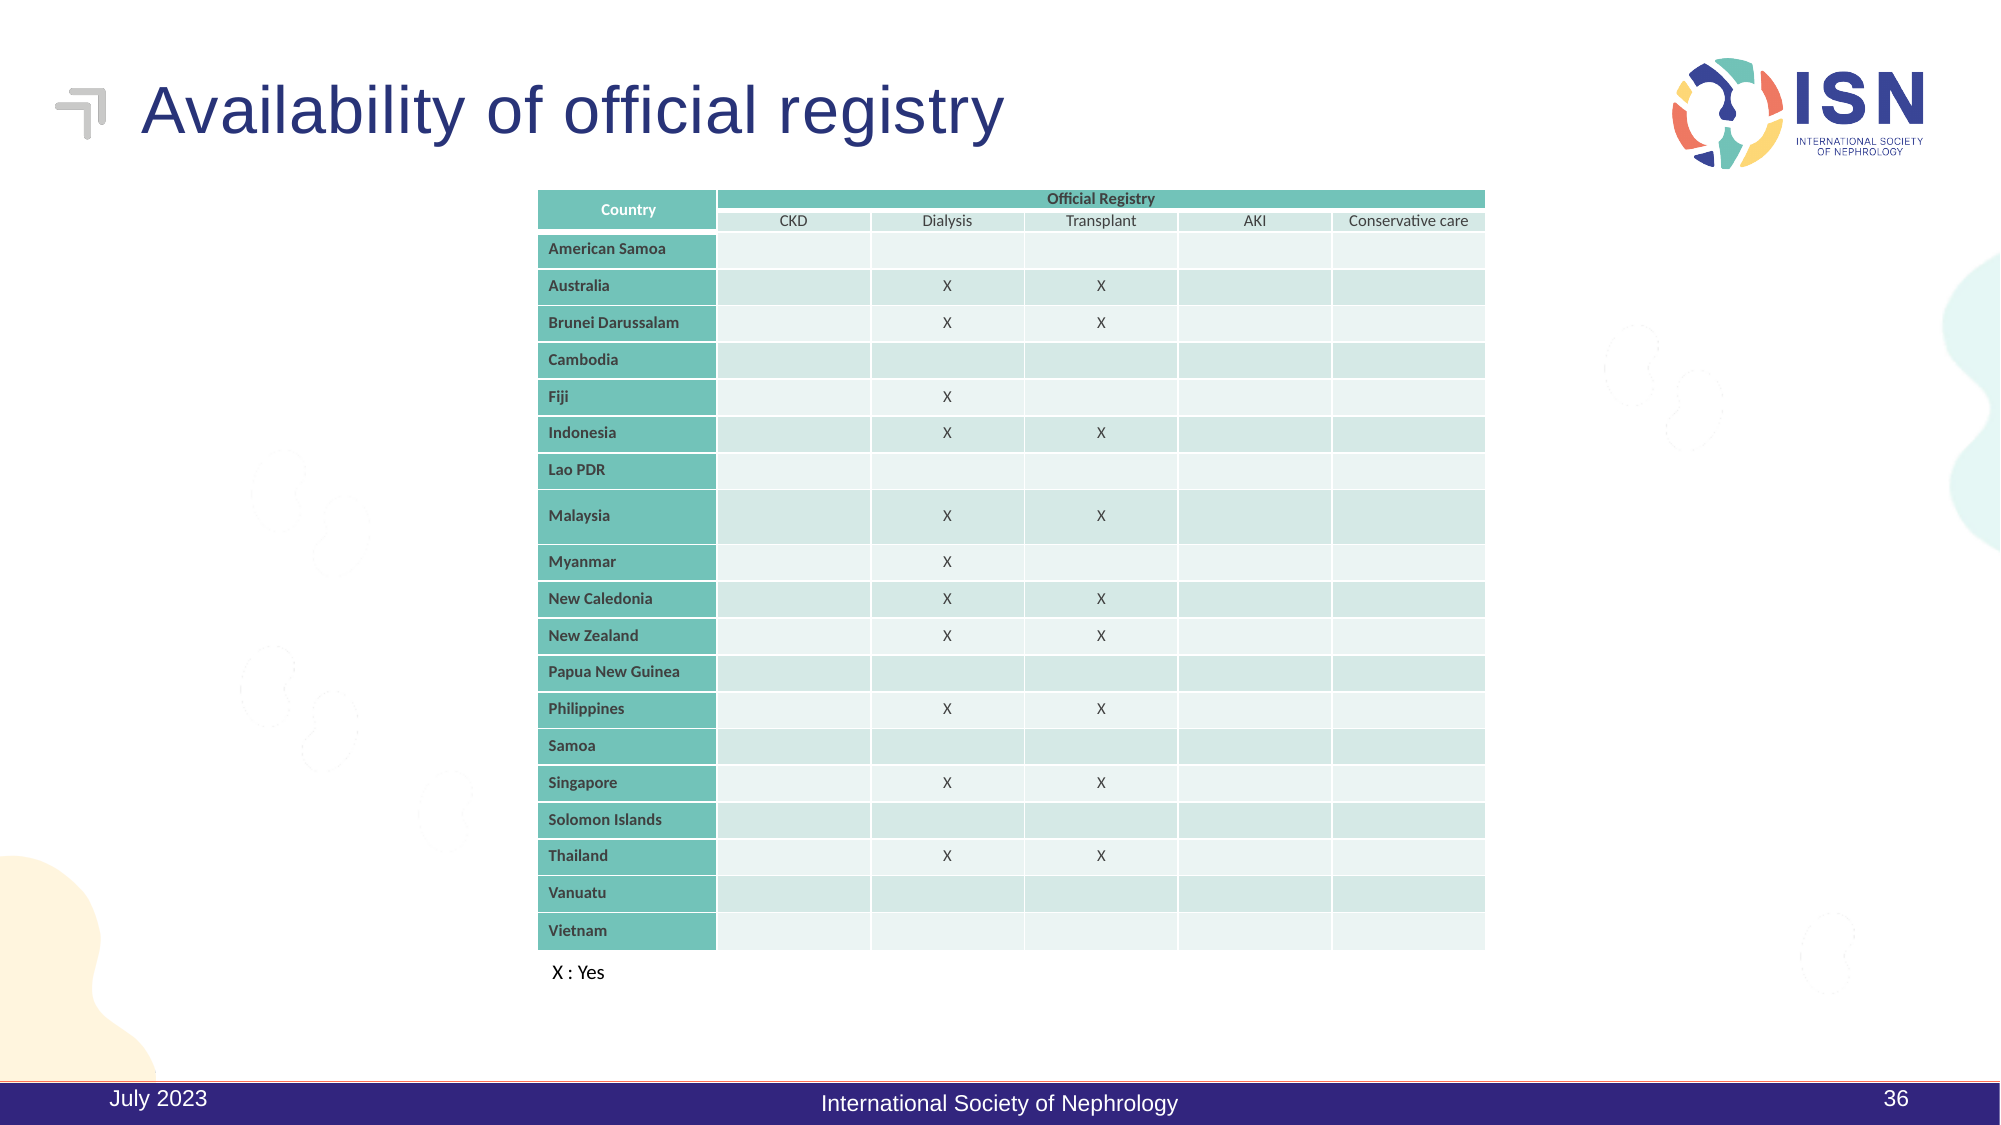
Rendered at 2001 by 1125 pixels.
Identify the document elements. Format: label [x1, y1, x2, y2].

table_cell [718, 213, 870, 231]
table_cell [1025, 270, 1177, 305]
table_cell [1333, 233, 1485, 268]
table_cell [1333, 766, 1485, 801]
table_cell [1179, 840, 1331, 875]
table_cell [872, 417, 1024, 452]
table_cell [1025, 490, 1177, 544]
table_cell [718, 270, 870, 305]
table_cell [1179, 380, 1331, 415]
table_cell [1179, 417, 1331, 452]
table_cell [1333, 913, 1485, 950]
table_cell [872, 233, 1024, 268]
table_cell [1179, 343, 1331, 378]
table_cell [1333, 582, 1485, 617]
table_cell [718, 233, 870, 268]
table_cell [718, 766, 870, 801]
table_cell [1179, 913, 1331, 950]
table_cell [1025, 876, 1177, 912]
table_cell [872, 766, 1024, 801]
table_cell [1179, 693, 1331, 728]
table_header [718, 190, 1485, 208]
text_box [94, 1067, 545, 1125]
table_cell [1333, 619, 1485, 654]
table_cell [538, 840, 716, 875]
table_cell [538, 656, 716, 691]
table_cell [538, 380, 716, 415]
table_cell [872, 454, 1024, 489]
table_cell [718, 417, 870, 452]
table_cell [872, 270, 1024, 305]
table_cell [538, 582, 716, 617]
table_cell [1333, 729, 1485, 764]
table_cell [718, 619, 870, 654]
table_cell [872, 729, 1024, 764]
table_cell [1179, 656, 1331, 691]
table_cell [1333, 656, 1485, 691]
table_cell [718, 803, 870, 838]
table_cell [538, 766, 716, 801]
table_cell [872, 693, 1024, 728]
table_cell [538, 913, 716, 950]
table_cell [872, 545, 1024, 580]
table_cell [538, 876, 716, 912]
table_cell [718, 545, 870, 580]
table_cell [872, 876, 1024, 912]
table_cell [1025, 913, 1177, 950]
table_cell [1025, 729, 1177, 764]
table_cell [1179, 582, 1331, 617]
table_cell [1179, 490, 1331, 544]
table_cell [872, 803, 1024, 838]
table_cell [1333, 803, 1485, 838]
table_cell [872, 343, 1024, 378]
text_box [1369, 1067, 1925, 1125]
table_cell [718, 380, 870, 415]
table_cell [538, 545, 716, 580]
table_cell [538, 343, 716, 378]
table_cell [872, 306, 1024, 341]
table_cell [1179, 545, 1331, 580]
table_cell [1333, 213, 1485, 231]
table_cell [718, 876, 870, 912]
table_cell [718, 840, 870, 875]
table_cell [538, 270, 716, 305]
table_cell [1333, 417, 1485, 452]
table_cell [872, 840, 1024, 875]
table_cell [1333, 693, 1485, 728]
footer [662, 1072, 1338, 1125]
table_cell [1025, 619, 1177, 654]
table_cell [872, 380, 1024, 415]
table_cell [1025, 656, 1177, 691]
table_cell [538, 490, 716, 544]
table_cell [1025, 380, 1177, 415]
table_cell [1179, 766, 1331, 801]
table_cell [1179, 803, 1331, 838]
table_cell [1025, 803, 1177, 838]
picture [51, 84, 109, 143]
text_box [537, 951, 651, 992]
table_cell [538, 417, 716, 452]
table_cell [538, 729, 716, 764]
table_cell [1333, 876, 1485, 912]
table_cell [538, 803, 716, 838]
table_cell [1333, 270, 1485, 305]
table_cell [538, 454, 716, 489]
table_cell [718, 729, 870, 764]
table_cell [1025, 840, 1177, 875]
table_cell [1025, 213, 1177, 231]
table_cell [1025, 343, 1177, 378]
table_cell [1333, 840, 1485, 875]
picture [1644, 30, 1951, 197]
table_cell [1179, 729, 1331, 764]
table_cell [1179, 213, 1331, 231]
picture [1920, 231, 2000, 599]
table_cell [1025, 306, 1177, 341]
table_cell [1333, 490, 1485, 544]
table_cell [872, 582, 1024, 617]
table_cell [538, 619, 716, 654]
table_cell [1025, 582, 1177, 617]
table_cell [538, 306, 716, 341]
table_header [538, 190, 716, 229]
table_cell [1333, 380, 1485, 415]
table_cell [1179, 233, 1331, 268]
table_cell [1179, 306, 1331, 341]
table_cell [1025, 417, 1177, 452]
table_cell [1333, 454, 1485, 489]
table_cell [718, 490, 870, 544]
table_cell [718, 913, 870, 950]
table_cell [538, 693, 716, 728]
table_cell [718, 656, 870, 691]
table_cell [1333, 343, 1485, 378]
table_cell [872, 213, 1024, 231]
table_cell [1333, 306, 1485, 341]
table_cell [872, 619, 1024, 654]
table_cell [1179, 876, 1331, 912]
table_cell [718, 343, 870, 378]
table_cell [1179, 454, 1331, 489]
table_cell [872, 656, 1024, 691]
table_cell [1179, 270, 1331, 305]
table_cell [1333, 545, 1485, 580]
table_cell [872, 490, 1024, 544]
title [126, 58, 1517, 166]
table_cell [718, 582, 870, 617]
table_cell [1025, 766, 1177, 801]
table_cell [1025, 693, 1177, 728]
table_cell [1025, 545, 1177, 580]
table_cell [1025, 233, 1177, 268]
table_cell [1025, 454, 1177, 489]
table_cell [538, 235, 716, 268]
table_cell [718, 306, 870, 341]
table_cell [872, 913, 1024, 950]
table_cell [1179, 619, 1331, 654]
table_cell [718, 454, 870, 489]
table_cell [718, 693, 870, 728]
